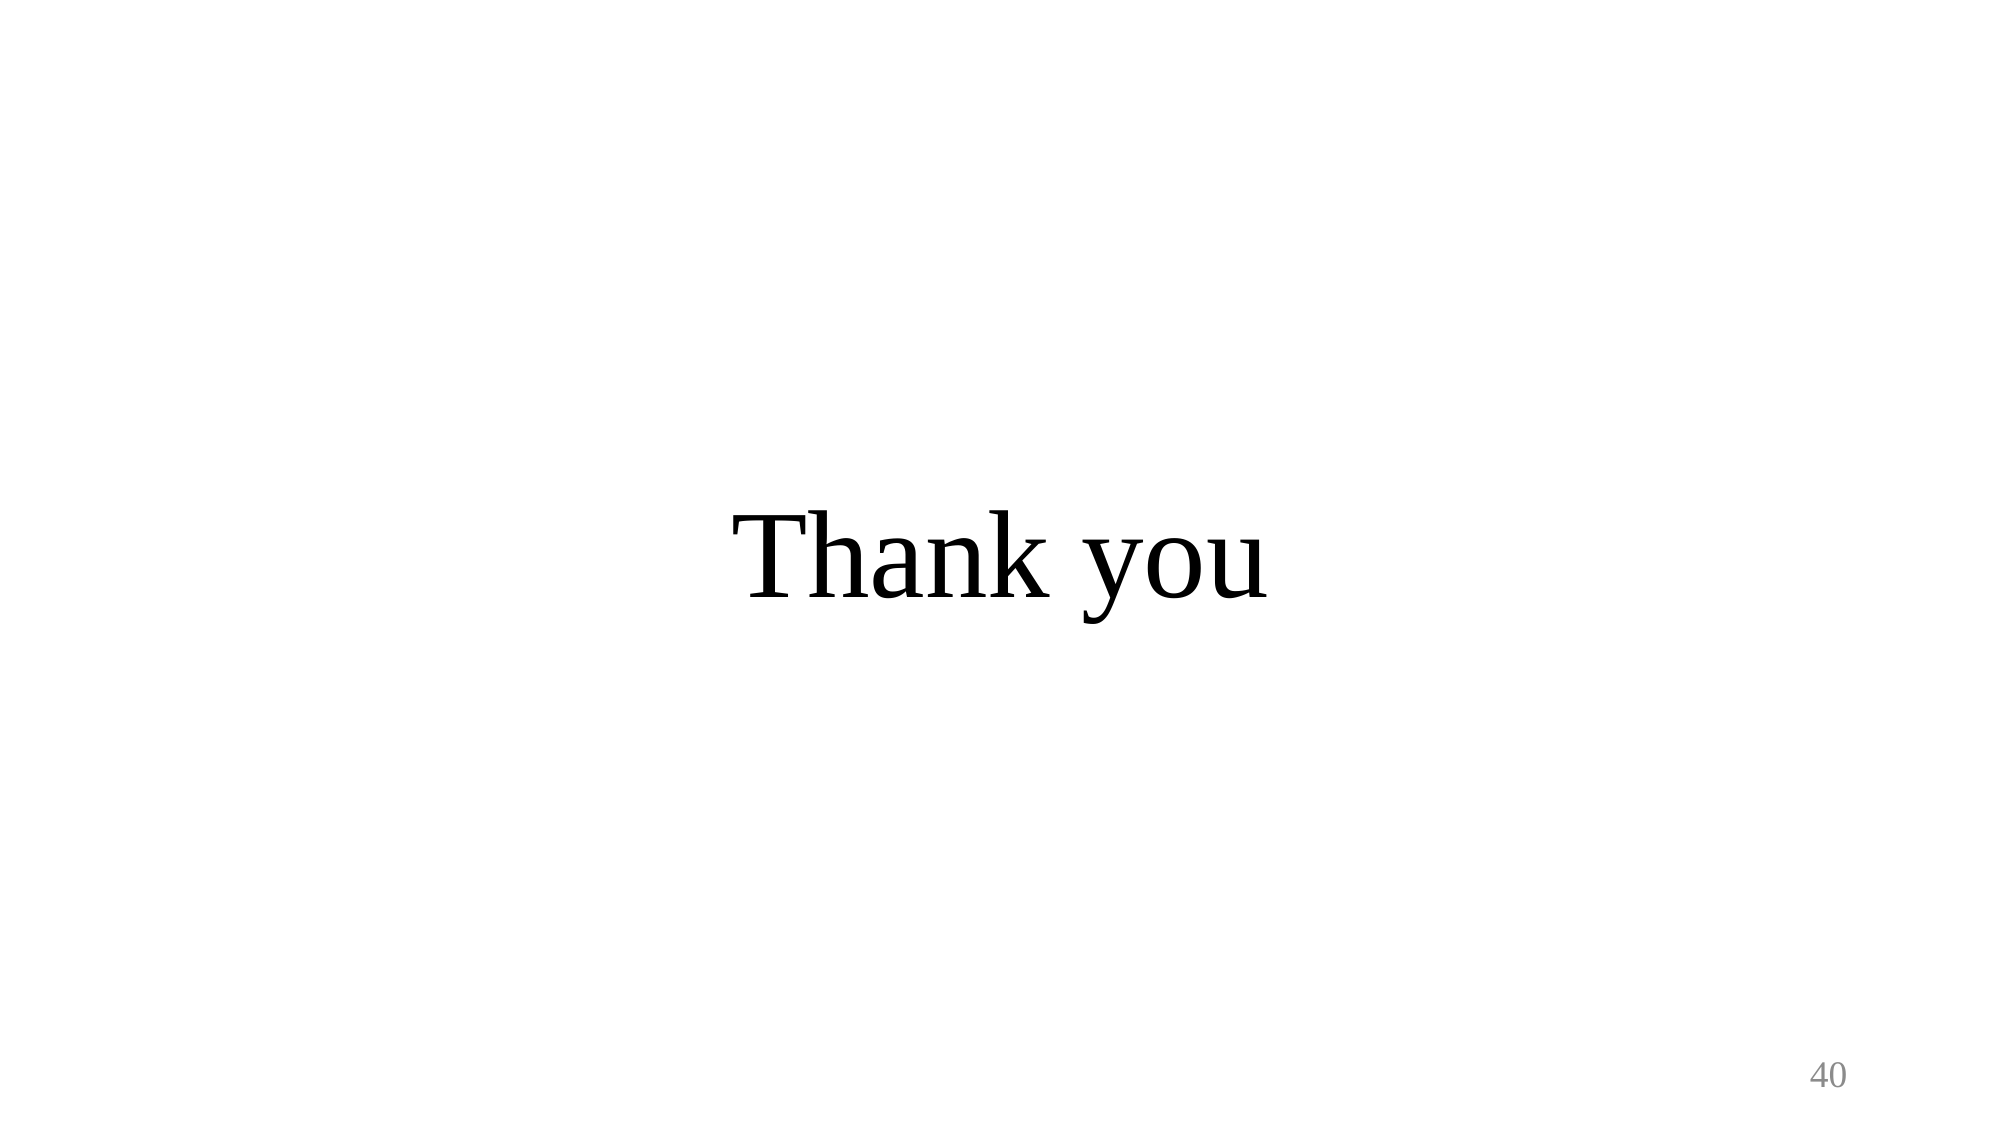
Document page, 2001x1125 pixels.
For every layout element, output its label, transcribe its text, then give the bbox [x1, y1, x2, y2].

slide_number 40 [1412, 1042, 1863, 1103]
title Thank you [137, 59, 1863, 1054]
